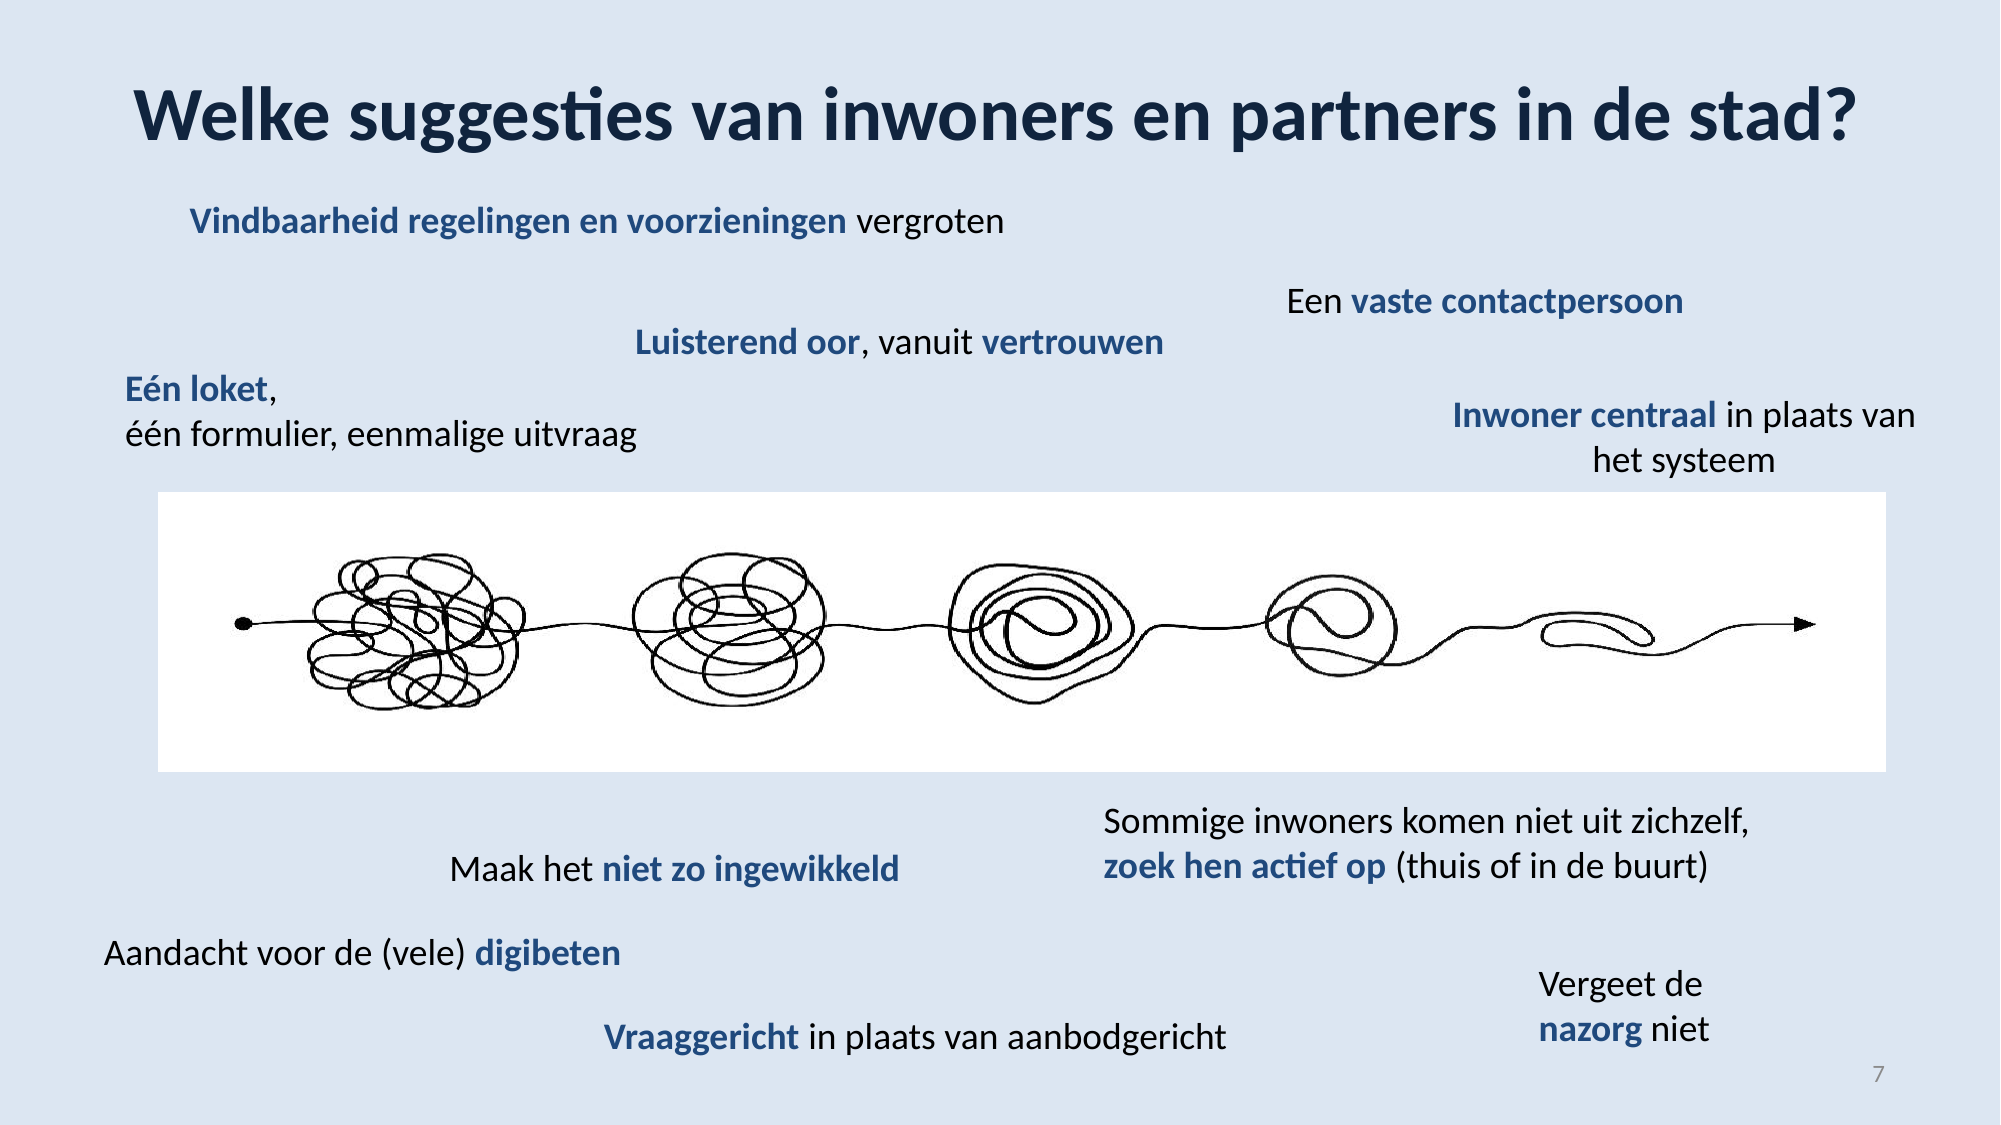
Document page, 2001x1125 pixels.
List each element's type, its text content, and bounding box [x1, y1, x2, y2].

text_box Luisterend oor, vanuit vertrouwen [620, 309, 1621, 370]
text_box Sommige inwoners komen niet uit zichzelf, zoek hen actief op (thuis of in de buurt) [1089, 788, 1778, 894]
text_box Vraaggericht in plaats van aanbodgericht [589, 1004, 1589, 1065]
text_box Eén loket, één formulier, eenmalige uitvraag [110, 356, 675, 462]
slide_number 7 [1433, 1042, 1900, 1103]
picture [158, 492, 1886, 773]
text_box Vindbaarheid regelingen en voorzieningen vergroten [174, 188, 1175, 249]
title Welke suggesties van inwoners en partners in de stad? [118, 15, 1965, 204]
text_box Vergeet de nazorg niet [1523, 951, 1745, 1057]
text_box Inwoner centraal in plaats van het systeem [1433, 382, 1936, 488]
text_box Aandacht voor de (vele) digibeten [89, 920, 1089, 981]
text_box Een vaste contactpersoon [1271, 268, 1735, 329]
text_box Maak het niet zo ingewikkeld [174, 836, 1175, 897]
